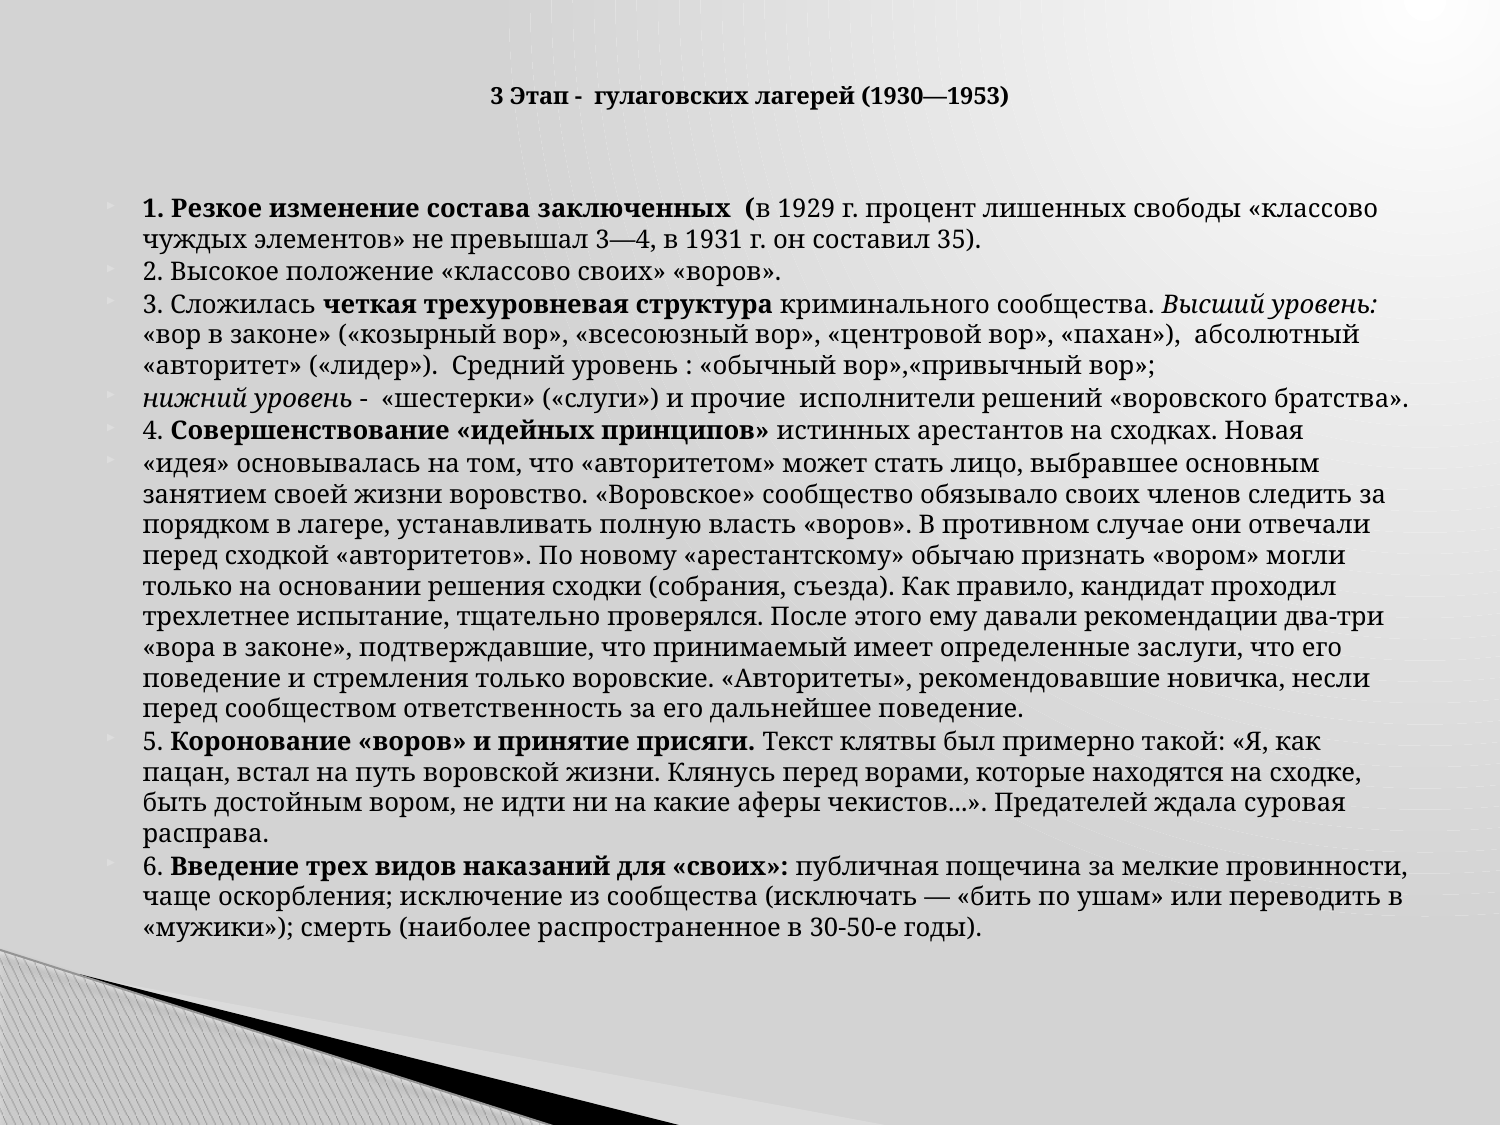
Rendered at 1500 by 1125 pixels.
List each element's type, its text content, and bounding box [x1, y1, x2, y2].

list 1. Резкое изменение состава заключенных (в 1929 г. процент лишенных свободы «классово чуждых элементов» не превышал 3—4, в 1931 г. он составил 35). 2. Высокое положение «классово своих» «воров». 3. Сложилась четкая трехуровневая структура криминального сообщества. Высший уровень: «вор в законе» («козырный вор», «всесоюзный вор», «центровой вор», «пахан»), абсолютный «авторитет» («лидер»). Средний уровень : «обычный вор»,«привычный вор»; нижний уровень - «шестерки» («слуги») и прочие исполнители решений «воровского братства». 4. Совершенствование «идейных принципов» истинных арестантов на сходках. Новая «идея» основывалась на том, что «авторитетом» может стать лицо, выбравшее основным занятием своей жизни воровство. «Воровское» сообщество обязывало своих членов следить за порядком в лагере, устанавливать полную власть «воров». В противном случае они отвечали перед сходкой «авторитетов». По новому «арестантскому» обычаю признать «вором» могли только на основании решения сходки (собрания, съезда). Как правило, кандидат проходил трехлетнее испытание, тщательно проверялся. После этого ему давали рекомендации два-три «вора в законе», подтверждавшие, что принимаемый имеет определенные заслуги, что его поведение и стремления только воровские. «Авторитеты», рекомендовавшие новичка, несли перед сообществом ответственность за его дальнейшее поведение. 5. Коронование «воров» и принятие присяги. Текст клятвы был примерно такой: «Я, как пацан, встал на путь воровской жизни. Клянусь перед ворами, которые находятся на сходке, быть достойным вором, не идти ни на какие аферы чекистов...». Предателей ждала суровая расправа. 6. Введение трех видов наказаний для «своих»: публичная пощечина за мелкие провинности, чаще оскорбления; исключение из сообщества (исключать — «бить по ушам» или переводить в «мужики»); смерть (наиболее распространенное в 30-50-е годы). [75, 184, 1425, 986]
title 3 Этап - гулаговских лагерей (1930—1953) [75, 45, 1425, 161]
